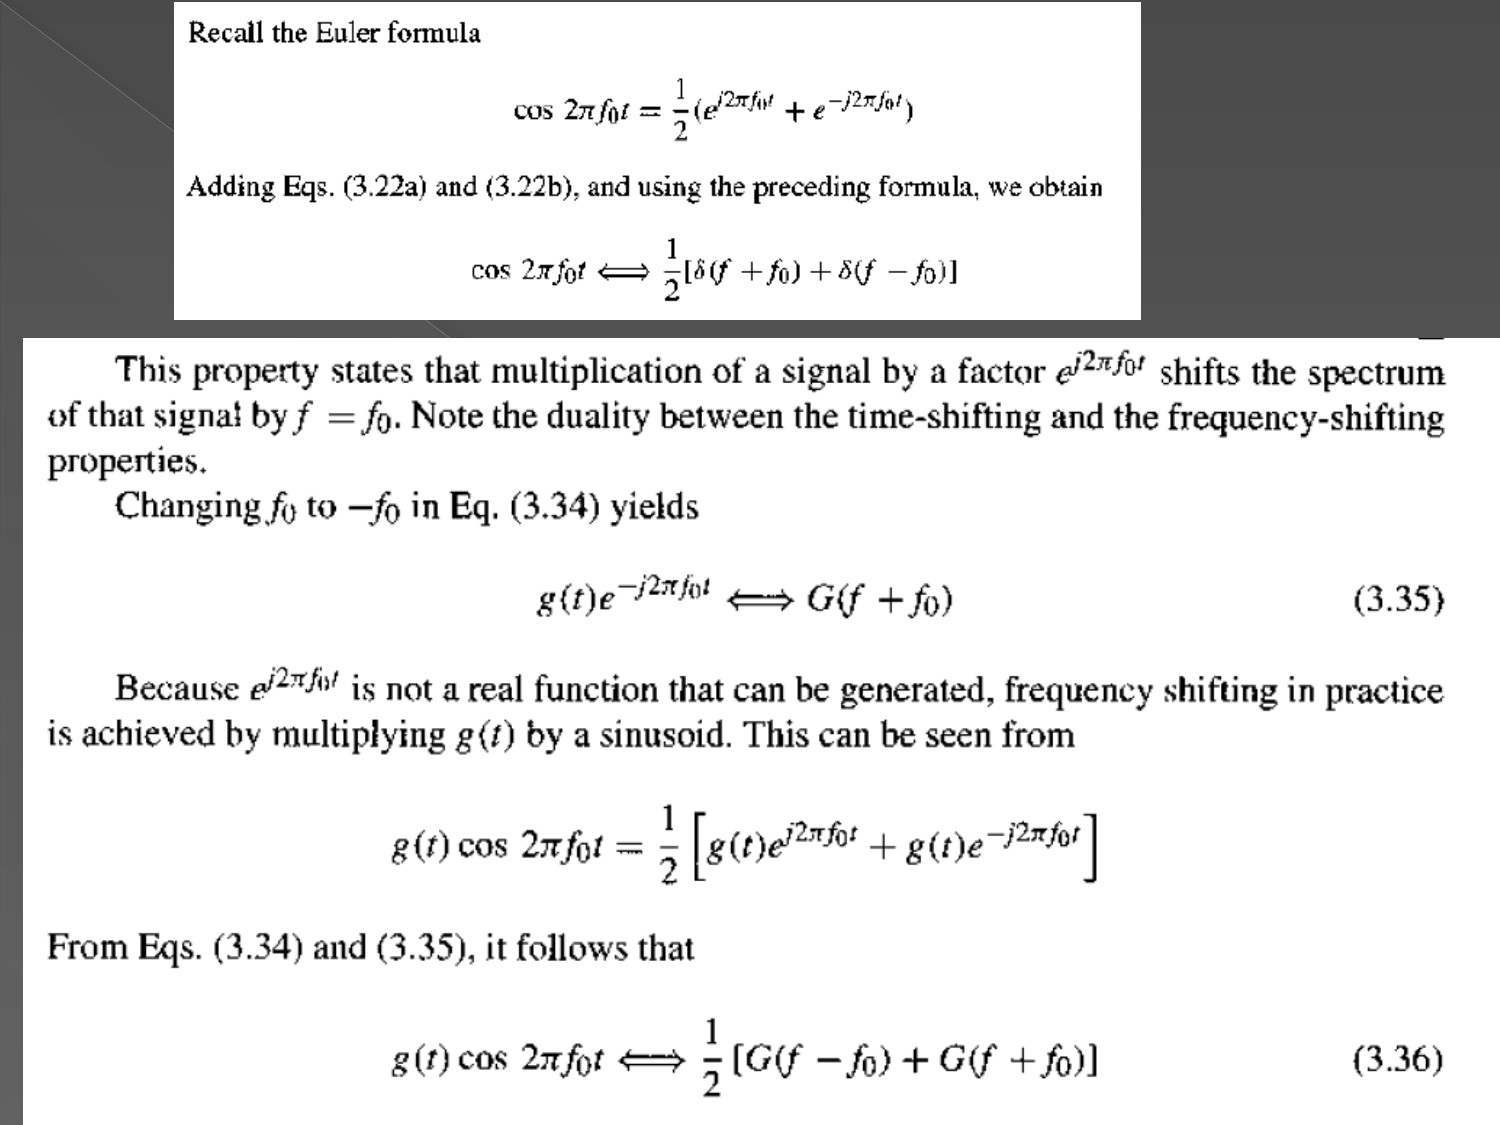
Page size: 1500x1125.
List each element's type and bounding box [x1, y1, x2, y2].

picture [23, 338, 1500, 1125]
picture [174, 1, 1141, 320]
